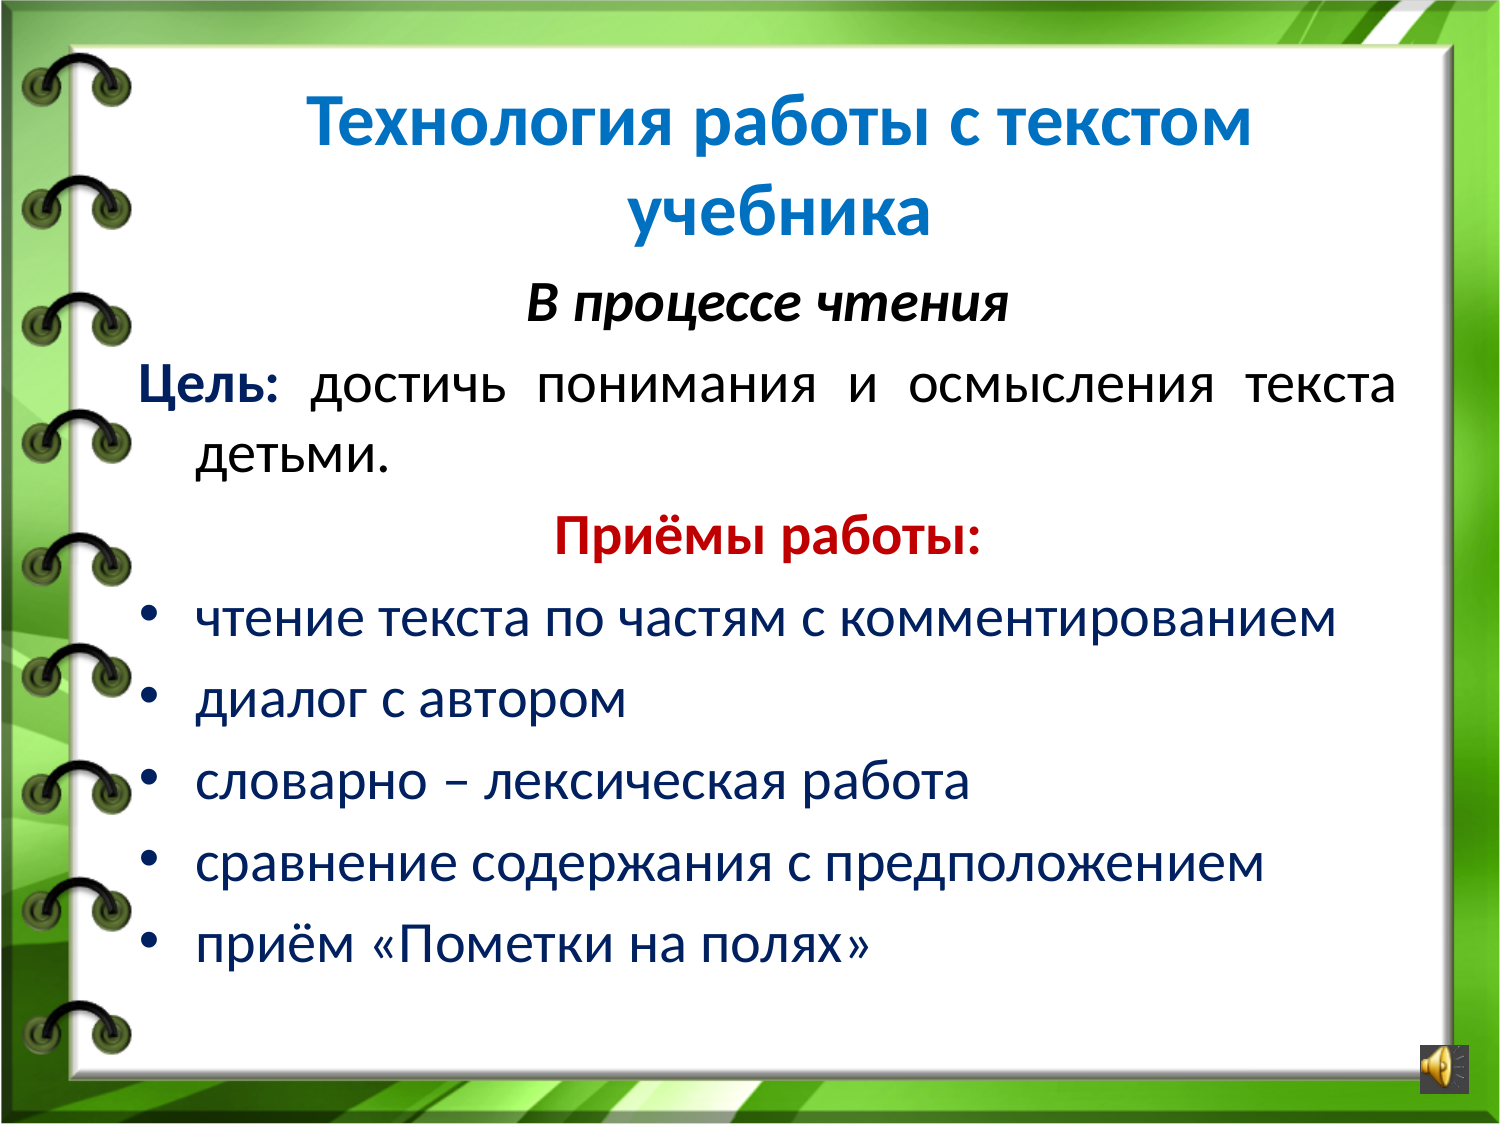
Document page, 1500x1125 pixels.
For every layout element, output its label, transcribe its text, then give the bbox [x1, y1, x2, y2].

list В процессе чтения Цель: достичь понимания и осмысления текста детьми. Приёмы работы: чтение текста по частям с комментированием диалог с автором словарно – лексическая работа сравнение содержания с предположением приём «Пометки на полях» II этап – основной (в процессе чтения). III этап ― заключительный (после чтения). [123, 255, 1414, 970]
picture [0, 0, 1500, 1125]
title Технология работы с текстом учебника [135, 66, 1426, 256]
